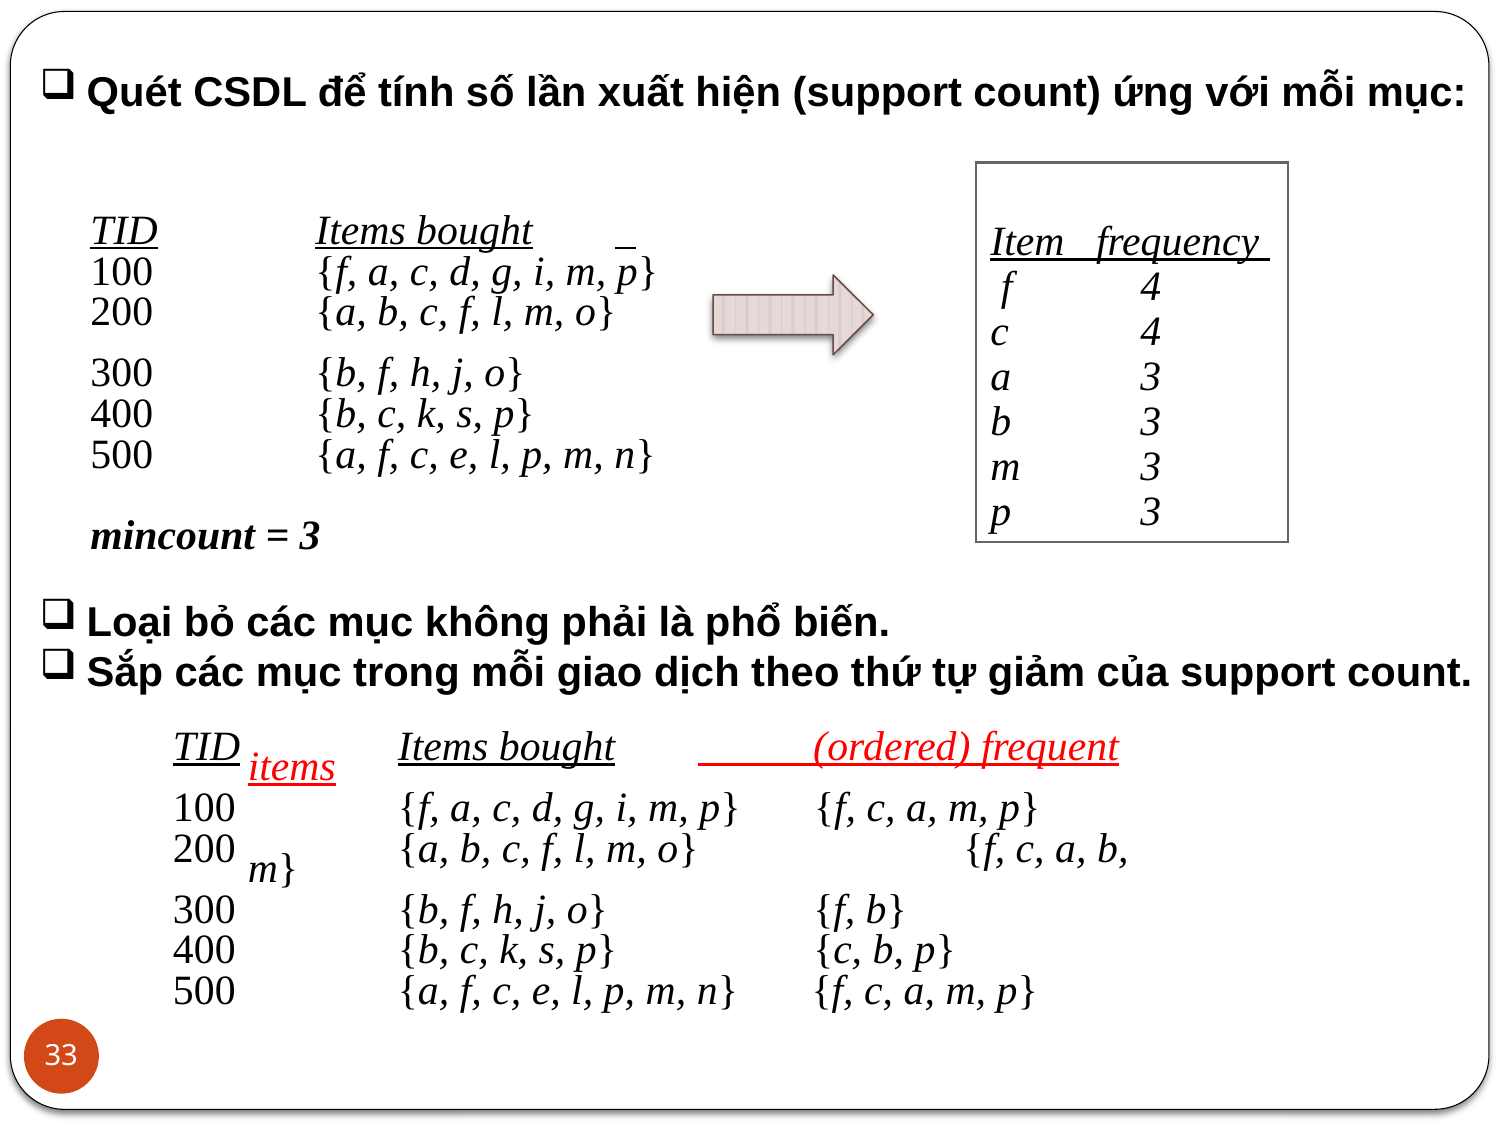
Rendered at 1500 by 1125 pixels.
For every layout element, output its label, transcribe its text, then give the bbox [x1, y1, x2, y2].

text_box Loại bỏ các mục không phải là phổ biến. Sắp các mục trong mỗi giao dịch theo thứ tự giảm của support count. [24, 587, 1488, 703]
text_box TID Items bought (ordered) frequent items 100 {f, a, c, d, g, i, m, p} {f, c, a, m, p} 200 {a, b, c, f, l, m, o} {f, c, a, b, m} 300 {b, f, h, j, o} {f, b} 400 {b, c, k, s, p} {c, b, p} 500 {a, f, c, e, l, p, m, n} {f, c, a, m, p} [158, 737, 1196, 1017]
text_box Item frequency f 4 c 4 a 3 b 3 m 3 p 3 [975, 162, 1289, 543]
slide_number 33 [23, 1018, 99, 1094]
text_box [712, 274, 875, 356]
text_box Quét CSDL để tính số lần xuất hiện (support count) ứng với mỗi mục: [24, 57, 1488, 122]
text_box TID Items bought 100 {f, a, c, d, g, i, m, p} 200 {a, b, c, f, l, m, o} 300 {b, f, h, j, o} 400 {b, c, k, s, p} 500 {a, f, c, e, l, p, m, n} mincount = 3 [75, 149, 789, 562]
